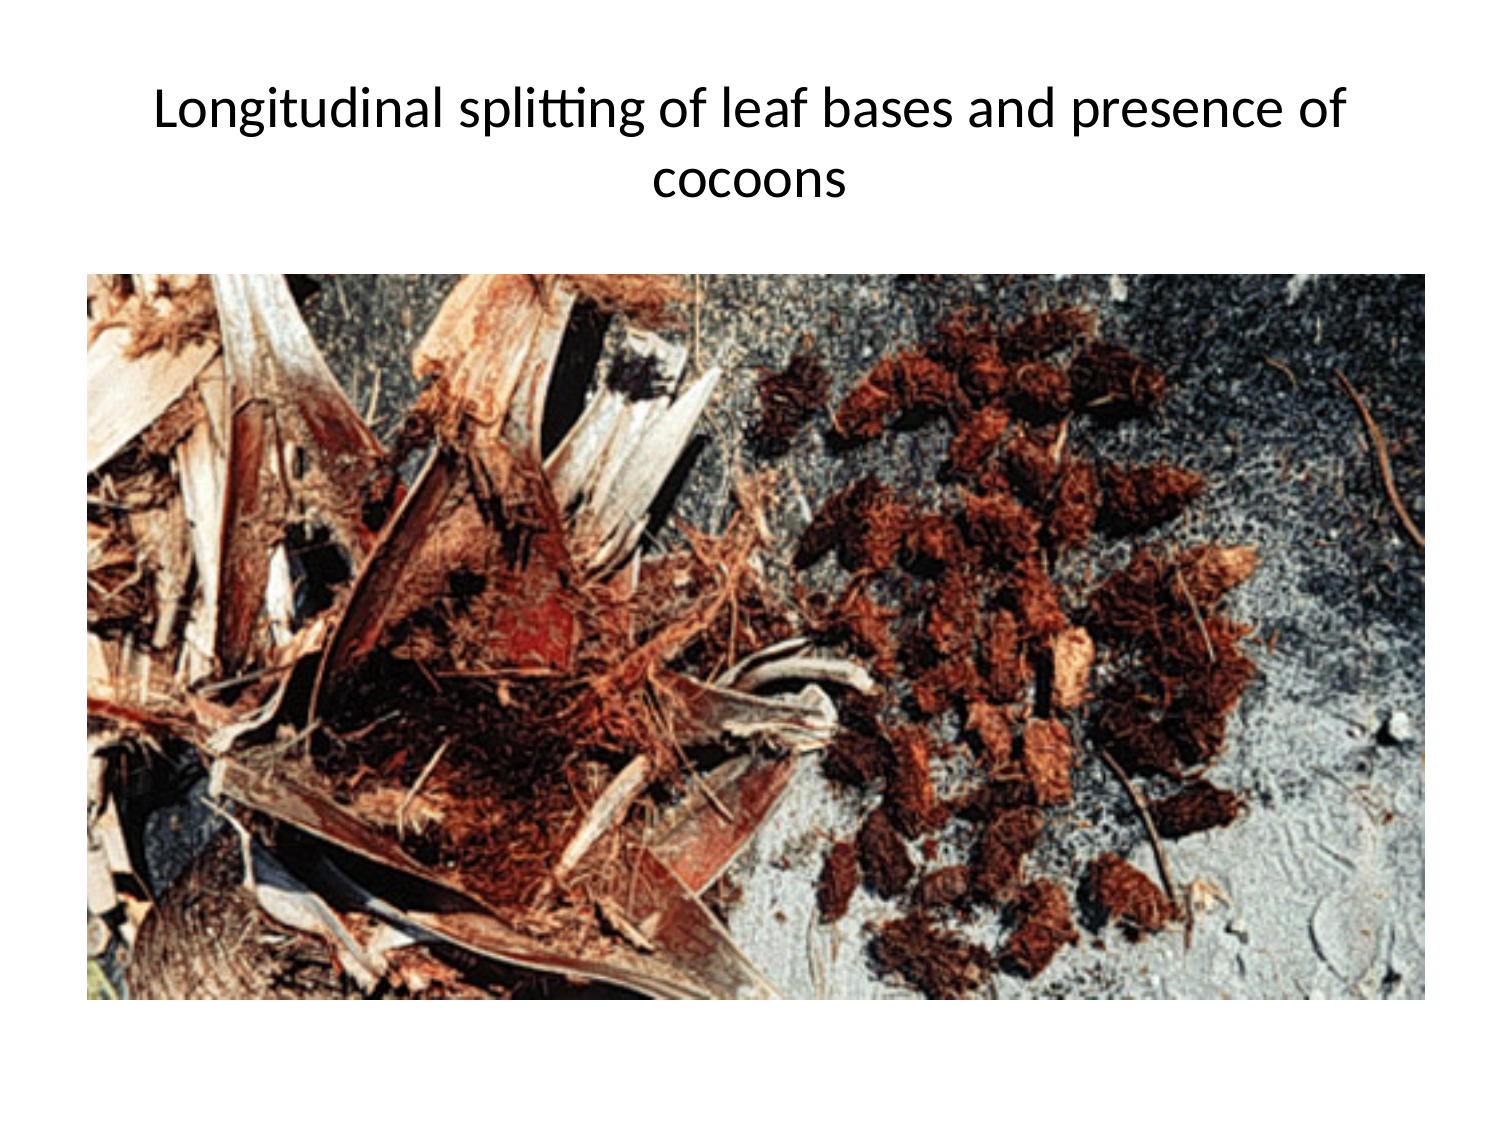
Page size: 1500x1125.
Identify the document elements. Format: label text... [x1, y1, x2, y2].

picture [87, 274, 1426, 1001]
title Longitudinal splitting of leaf bases and presence of cocoons [75, 45, 1425, 233]
